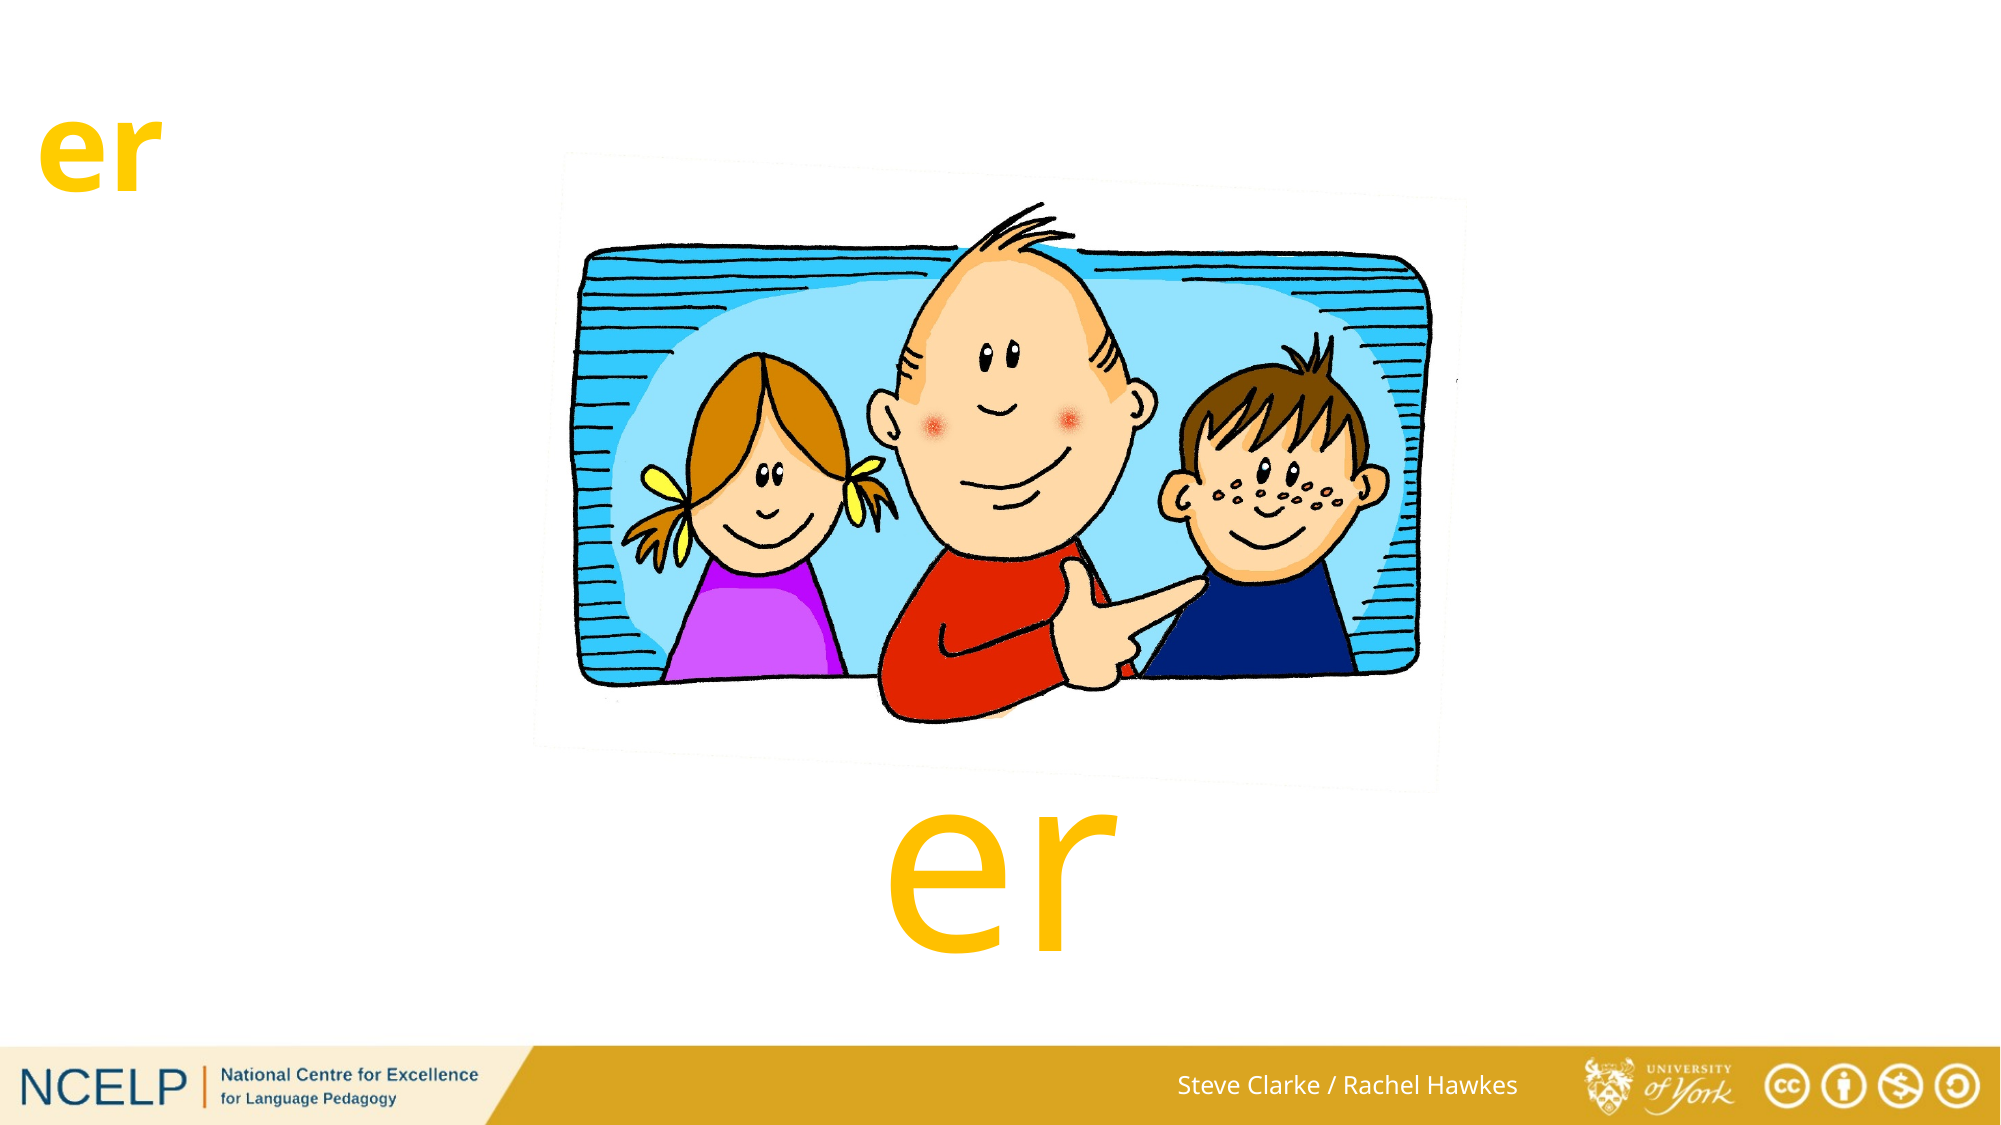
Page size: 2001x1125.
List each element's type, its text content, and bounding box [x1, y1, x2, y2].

text_box er [863, 793, 1137, 1010]
text_box Steve Clarke / Rachel Hawkes [1163, 1062, 1729, 1107]
picture [0, 0, 2001, 1125]
title er [20, 74, 1745, 293]
